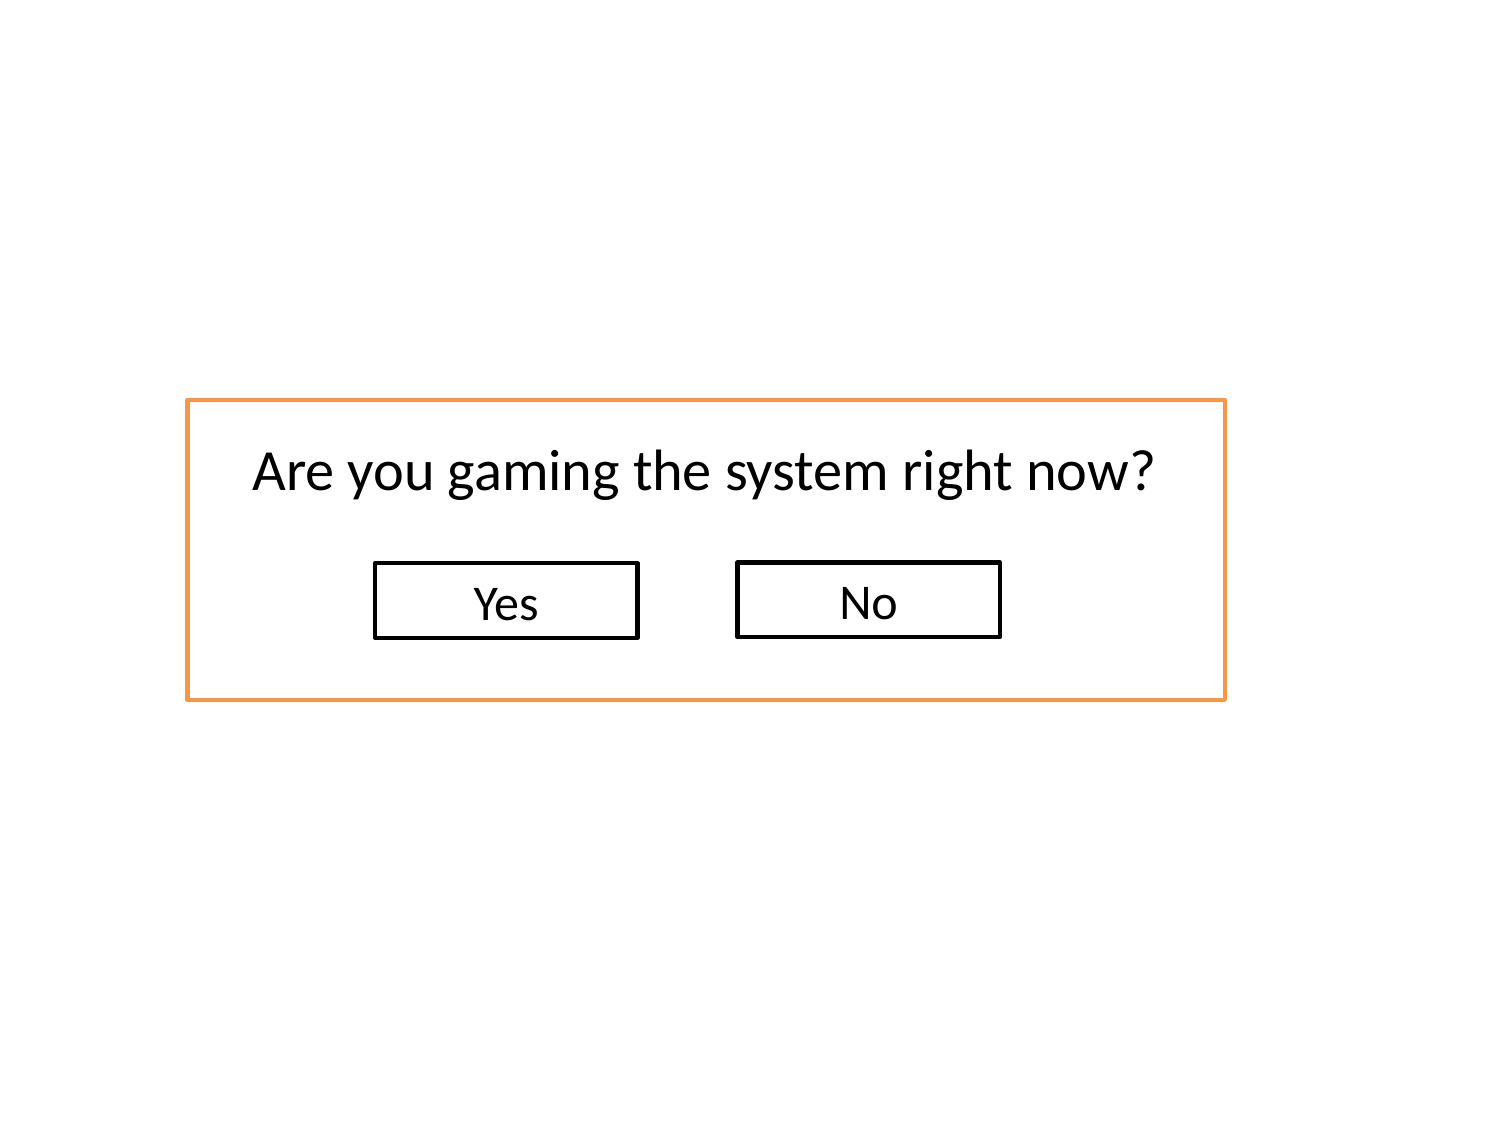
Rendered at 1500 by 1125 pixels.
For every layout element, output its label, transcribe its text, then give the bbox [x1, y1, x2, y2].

text_box Are you gaming the system right now? [237, 425, 1175, 510]
text_box [185, 398, 1227, 702]
text_box Yes [373, 561, 640, 640]
text_box No [735, 560, 1002, 639]
